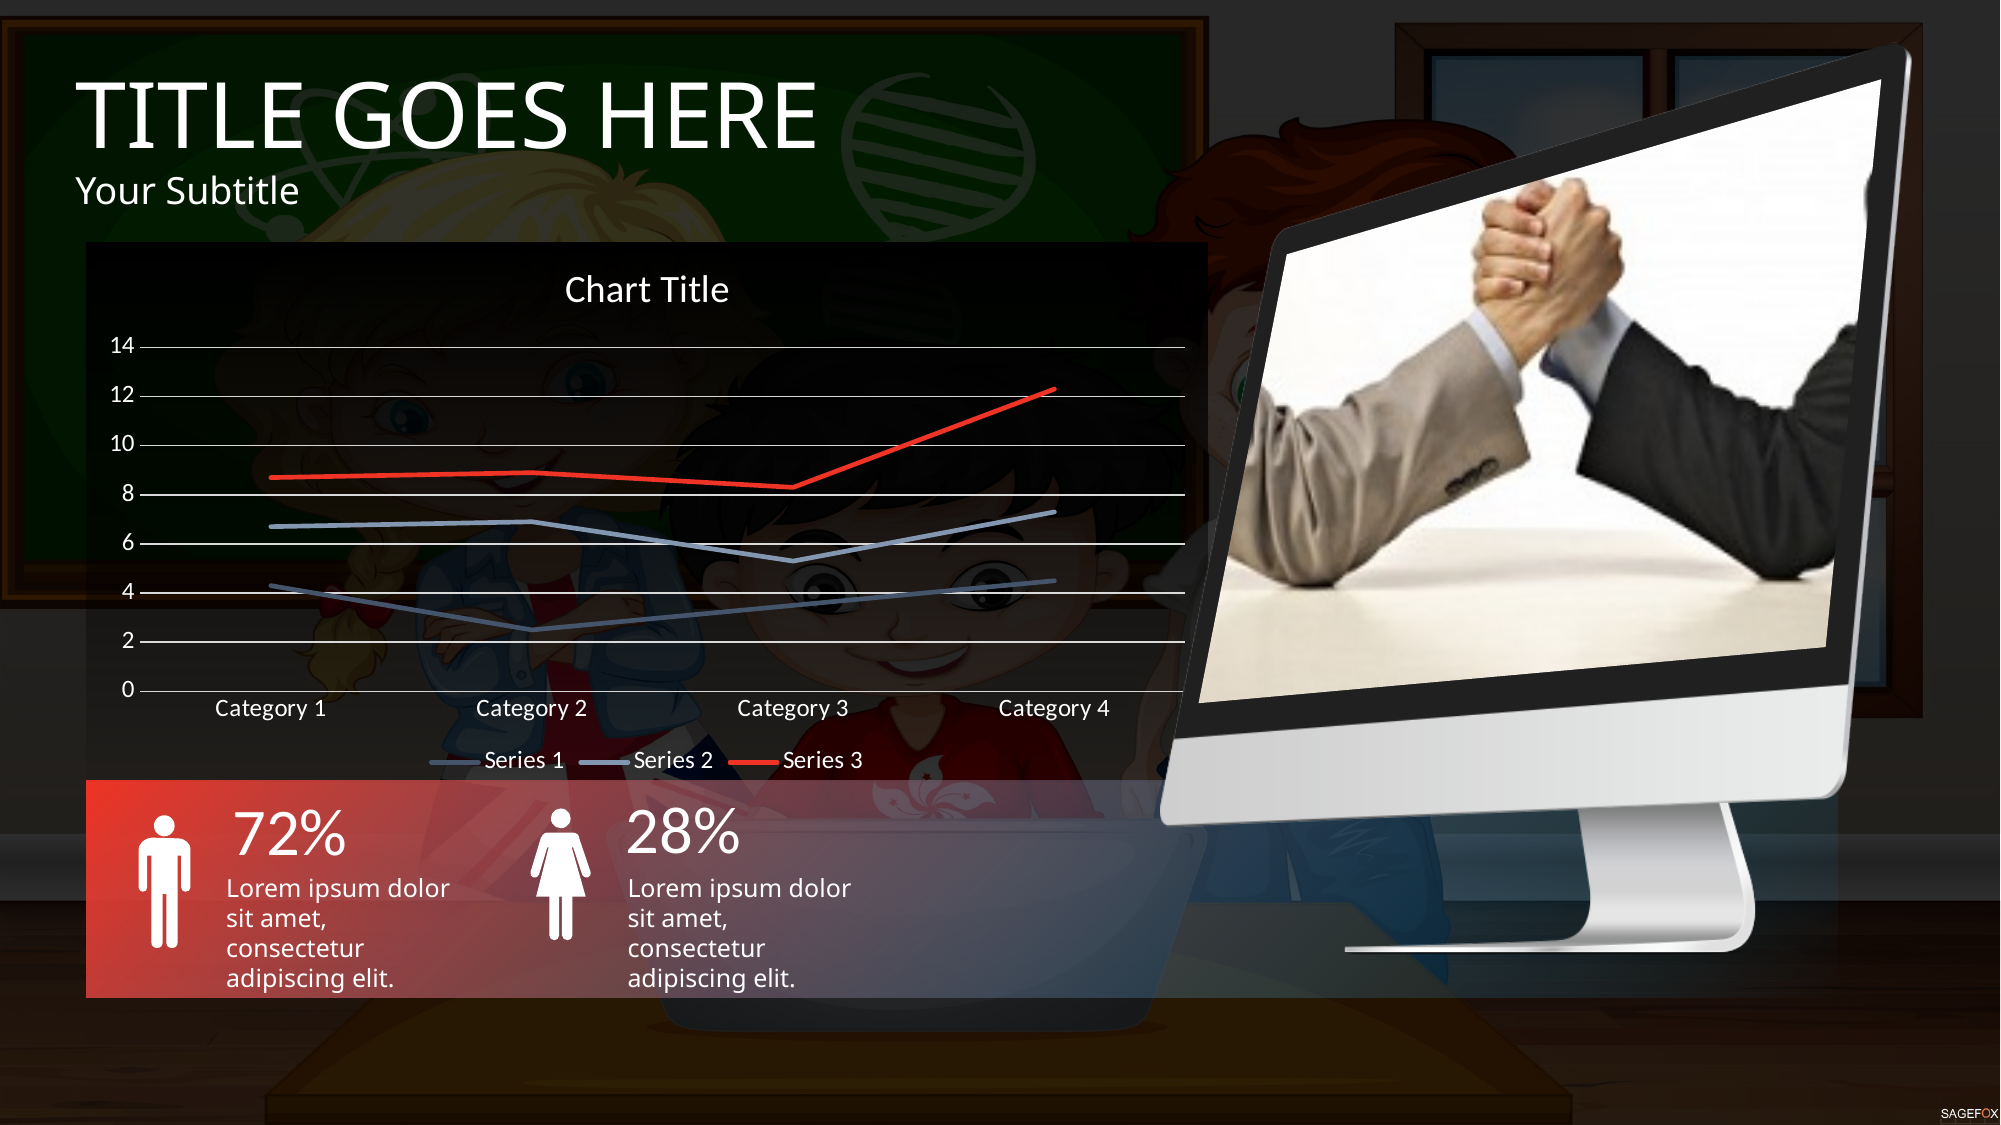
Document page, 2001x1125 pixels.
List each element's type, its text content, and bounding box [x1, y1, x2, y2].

text_box 72% [211, 782, 369, 865]
text_box [762, 782, 1160, 998]
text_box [138, 815, 191, 948]
text_box [369, 782, 612, 998]
chart [86, 242, 1160, 782]
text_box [529, 808, 592, 941]
text_box [86, 782, 211, 998]
text_box Lorem ipsum dolor sit amet, consectetur adipiscing elit. [211, 865, 468, 1000]
text_box 28% [605, 782, 762, 875]
picture [0, 0, 2001, 1125]
text_box TITLE GOES HERE Your Subtitle [60, 49, 1036, 220]
text_box Lorem ipsum dolor sit amet, consectetur adipiscing elit. [612, 865, 869, 1000]
